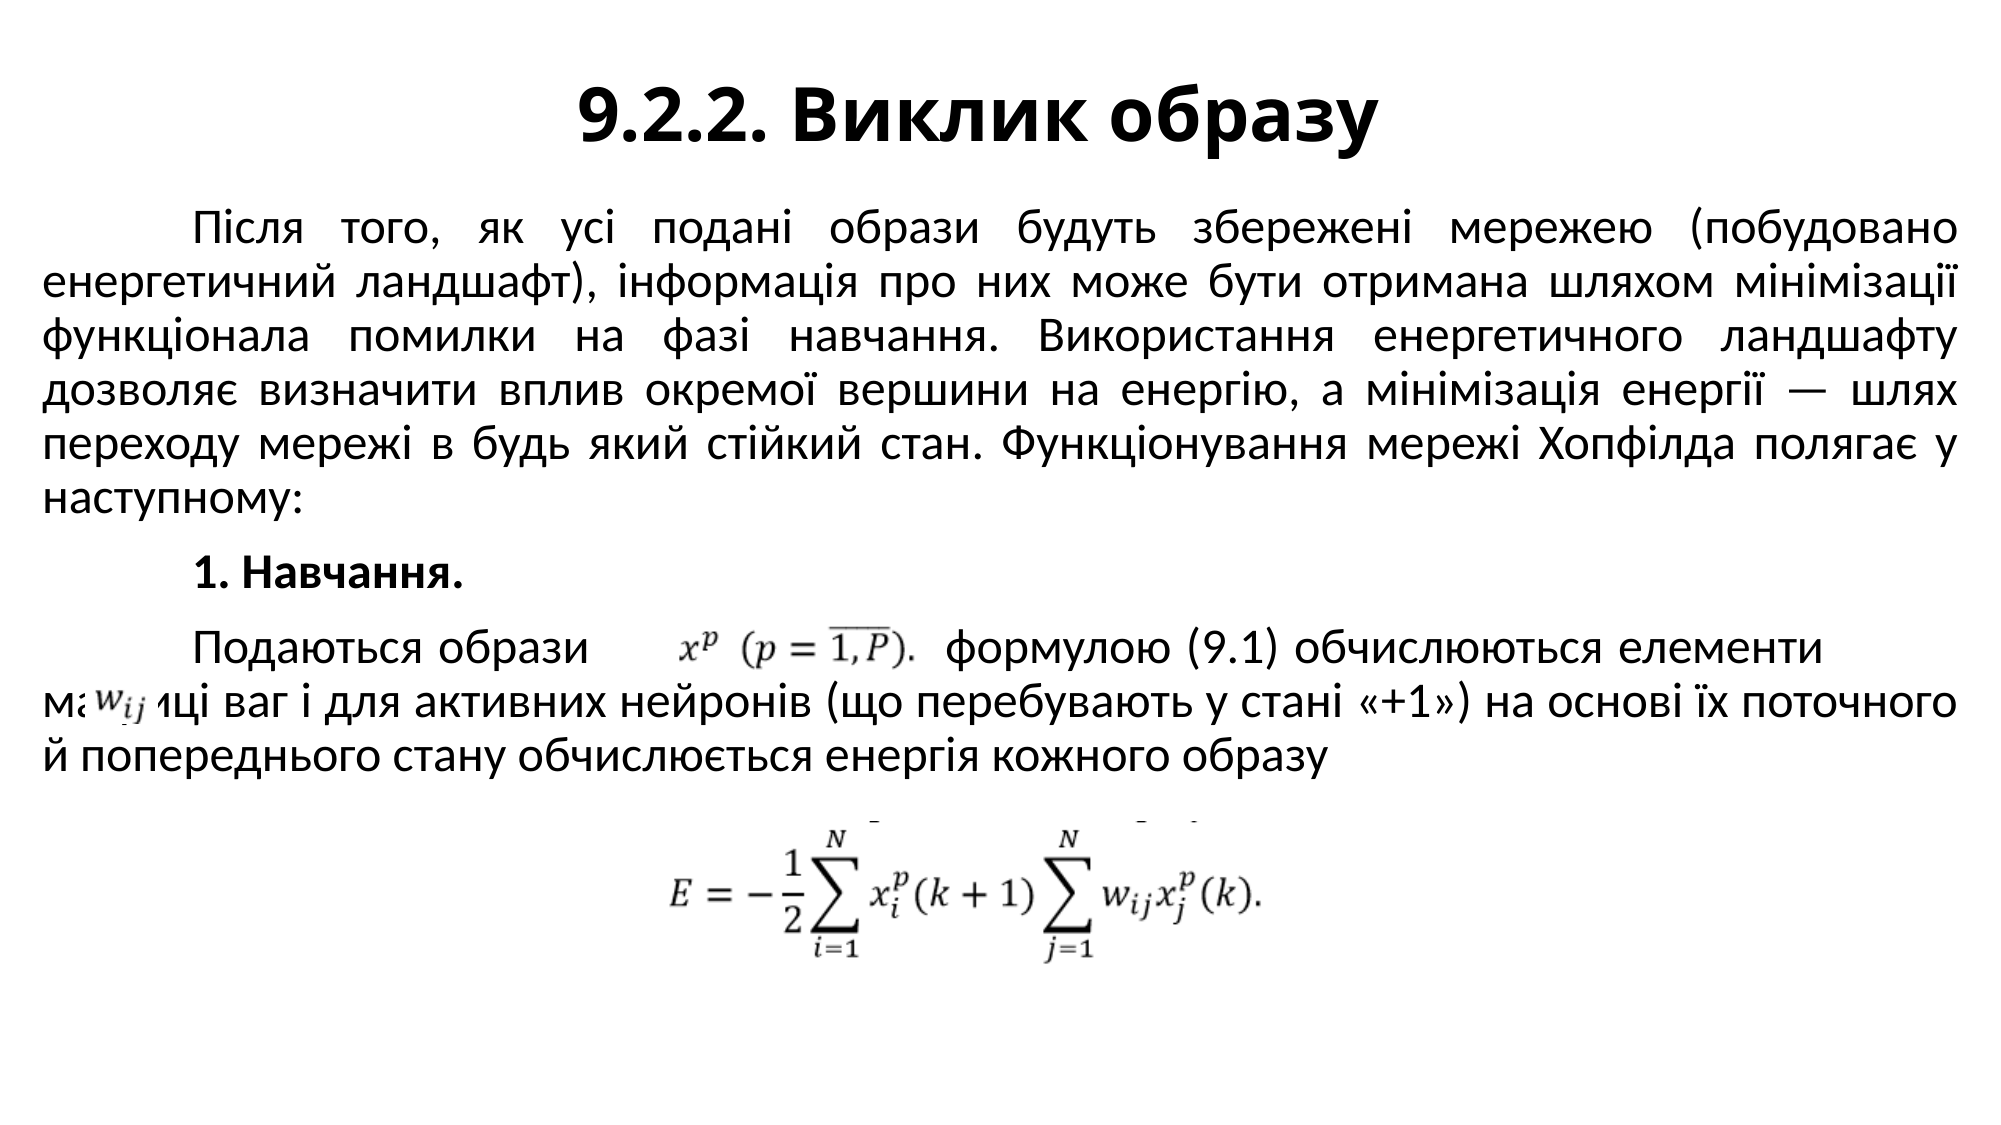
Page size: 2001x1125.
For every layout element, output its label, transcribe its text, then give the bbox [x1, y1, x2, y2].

picture [85, 681, 158, 724]
list Після того, як усі подані образи будуть збережені мережею (побудовано енергетичний ландшафт), інформація про них може бути отримана шляхом мінімізації функціонала помилки на фазі навчання. Використання енергетичного ландшафту дозволяє визначити вплив окремої вершини на енергію, а мінімізація енергії — шлях переходу мережі в будь який стійкий стан. Функціонування мережі Хопфілда полягає у наступному: 1. Навчання. Подаються образи За формулою (9.1) обчислюються елементи матриці ваг і для активних нейронів (що перебувають у стані «+1») на основі їх поточного й попереднього стану обчислюється енергія кожного образу [27, 192, 1975, 1083]
picture [664, 624, 930, 673]
title 9.2.2. Виклик образу [55, 59, 1902, 175]
picture [636, 821, 1272, 967]
